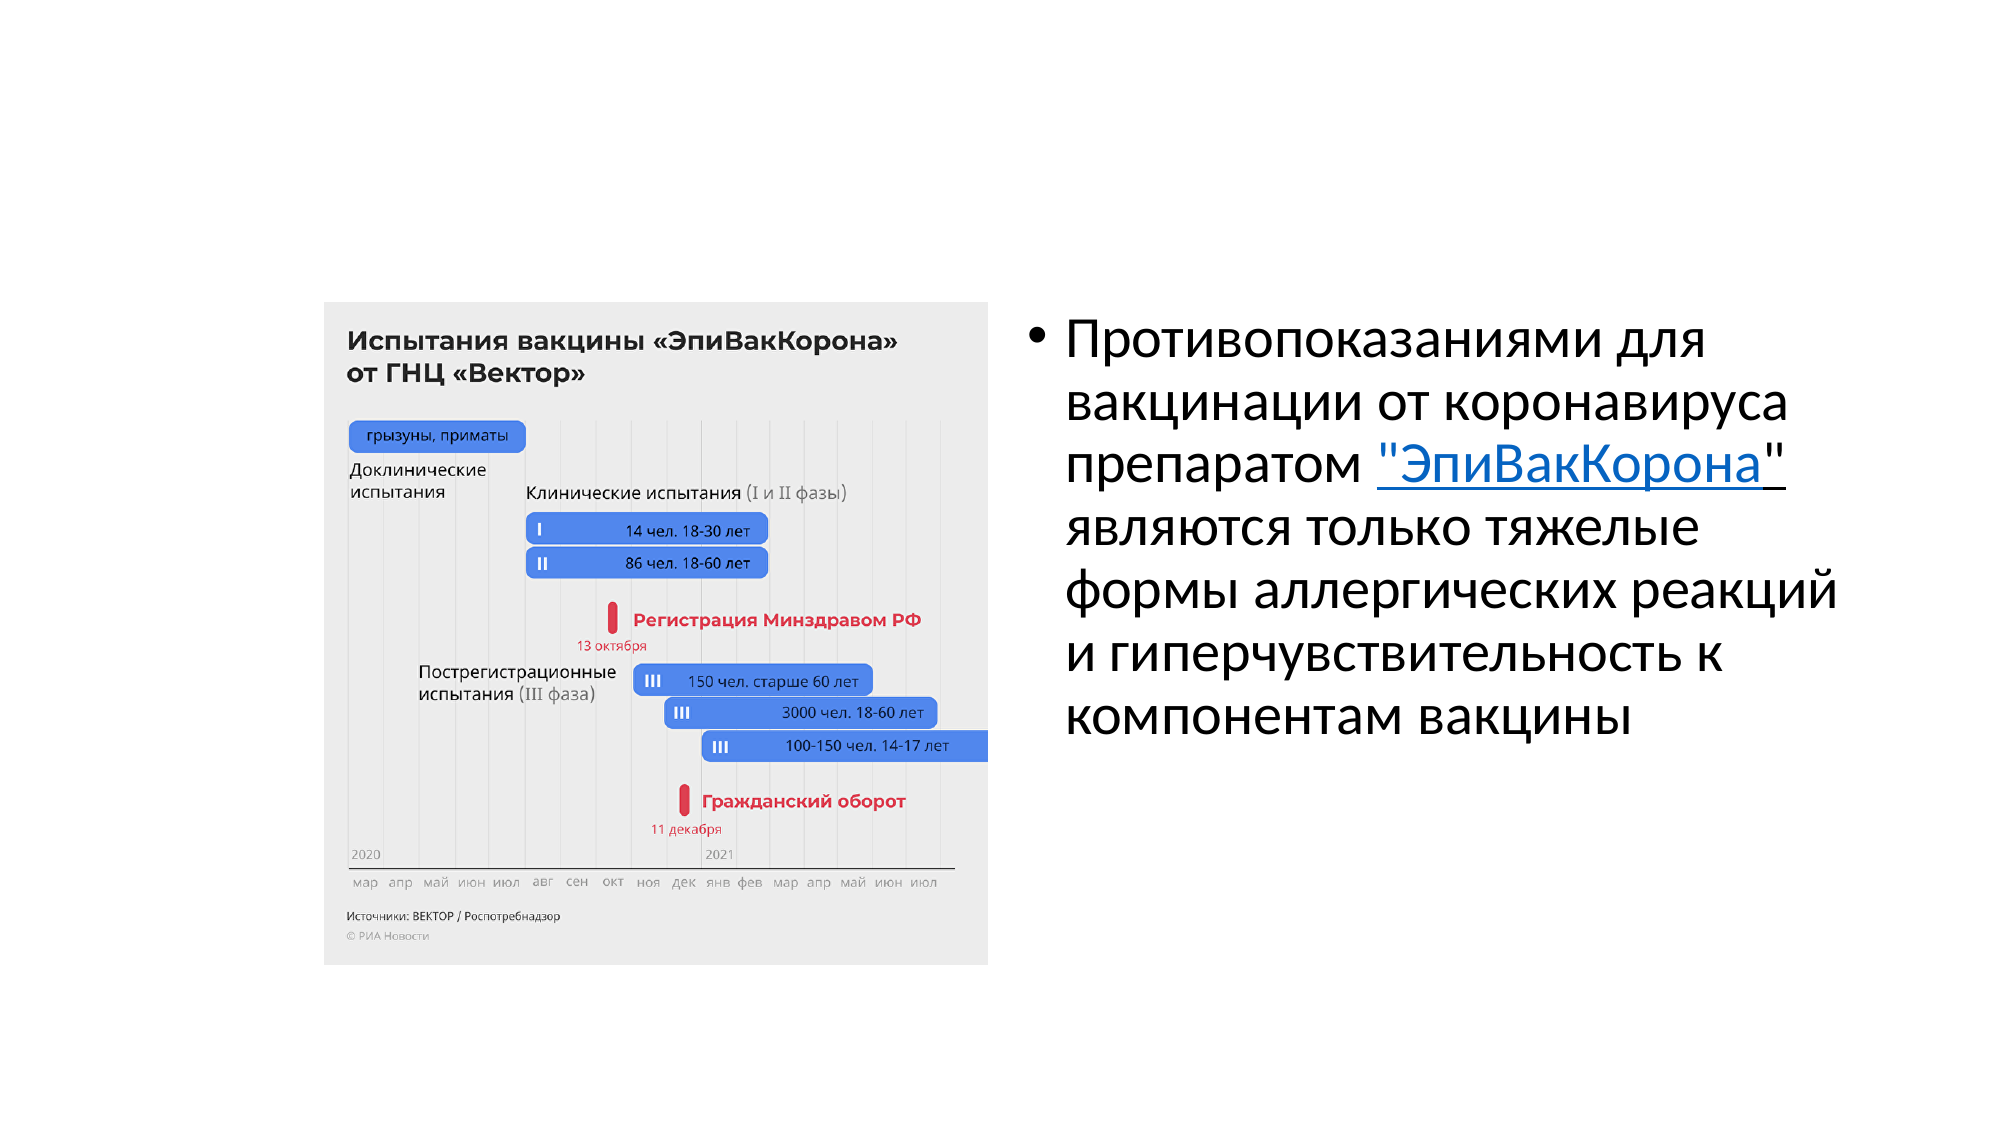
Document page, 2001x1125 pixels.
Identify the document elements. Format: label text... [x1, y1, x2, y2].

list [324, 302, 988, 965]
list Противопоказаниями для вакцинации от коронавируса препаратом "ЭпиВакКорона" являются только тяжелые формы аллергических реакций и гиперчувствительность к компонентам вакцины [1012, 299, 1863, 1014]
